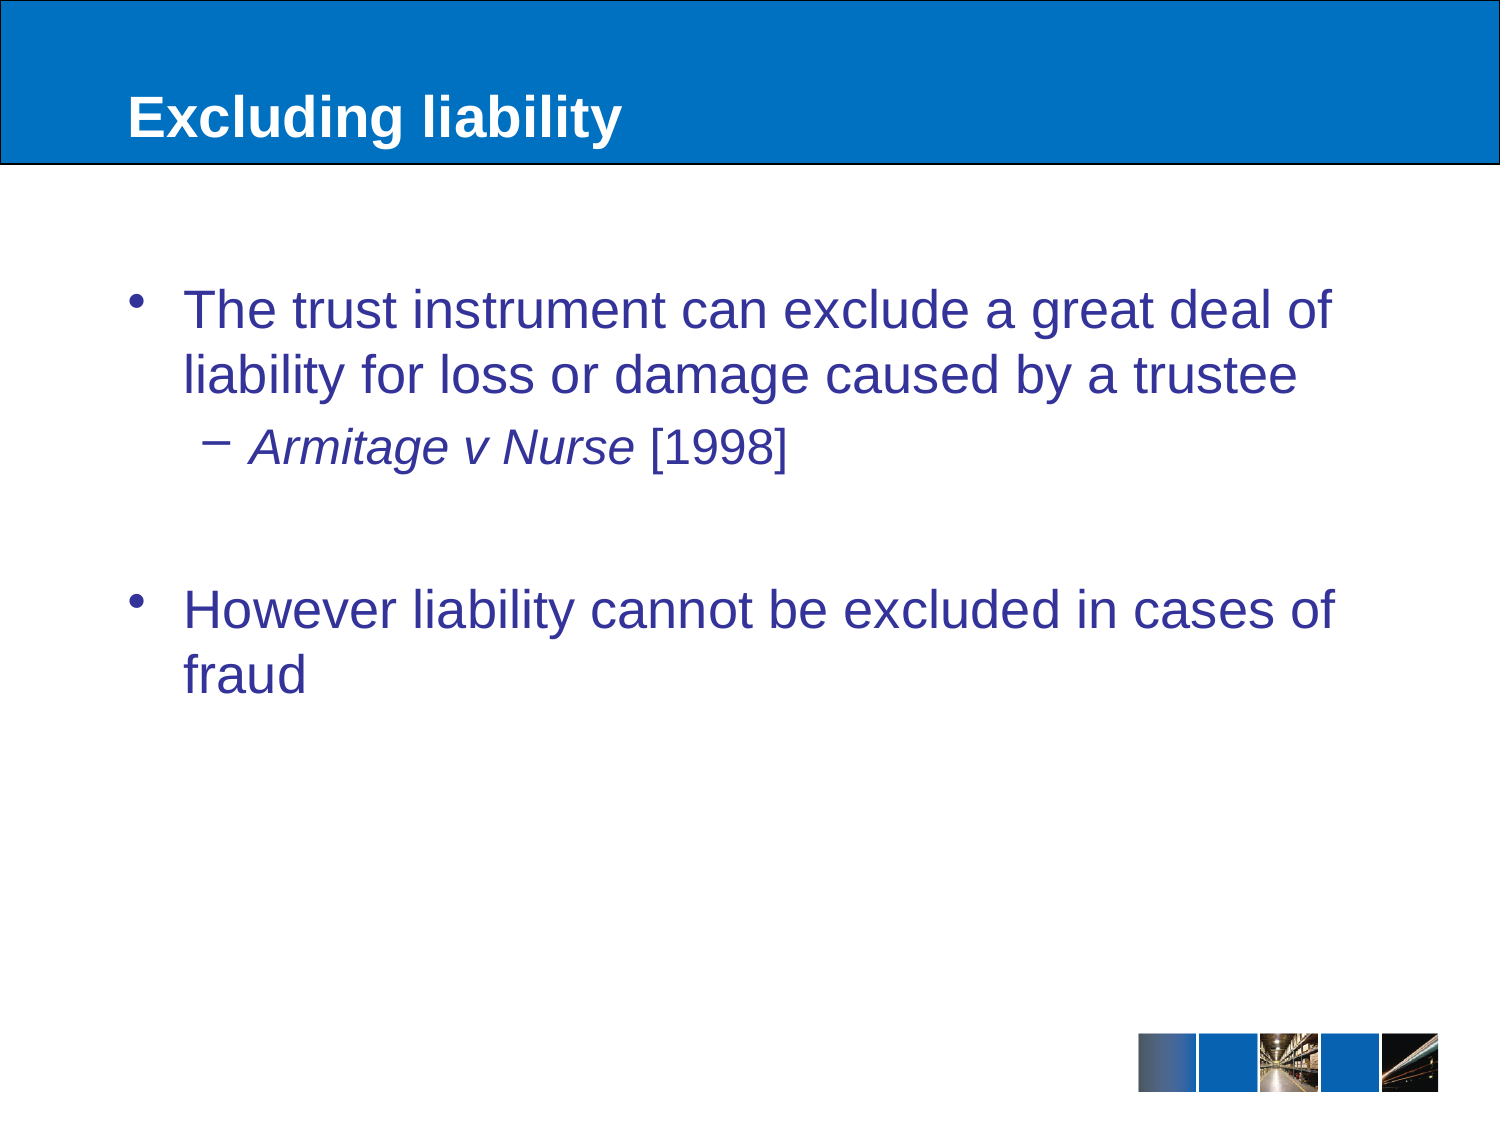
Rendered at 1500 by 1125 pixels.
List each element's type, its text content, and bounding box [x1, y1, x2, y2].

title Excluding liability [112, 70, 1375, 158]
list The trust instrument can exclude a great deal of liability for loss or damage caused by a trustee Armitage v Nurse [1998] However liability cannot be excluded in cases of fraud [112, 267, 1388, 943]
